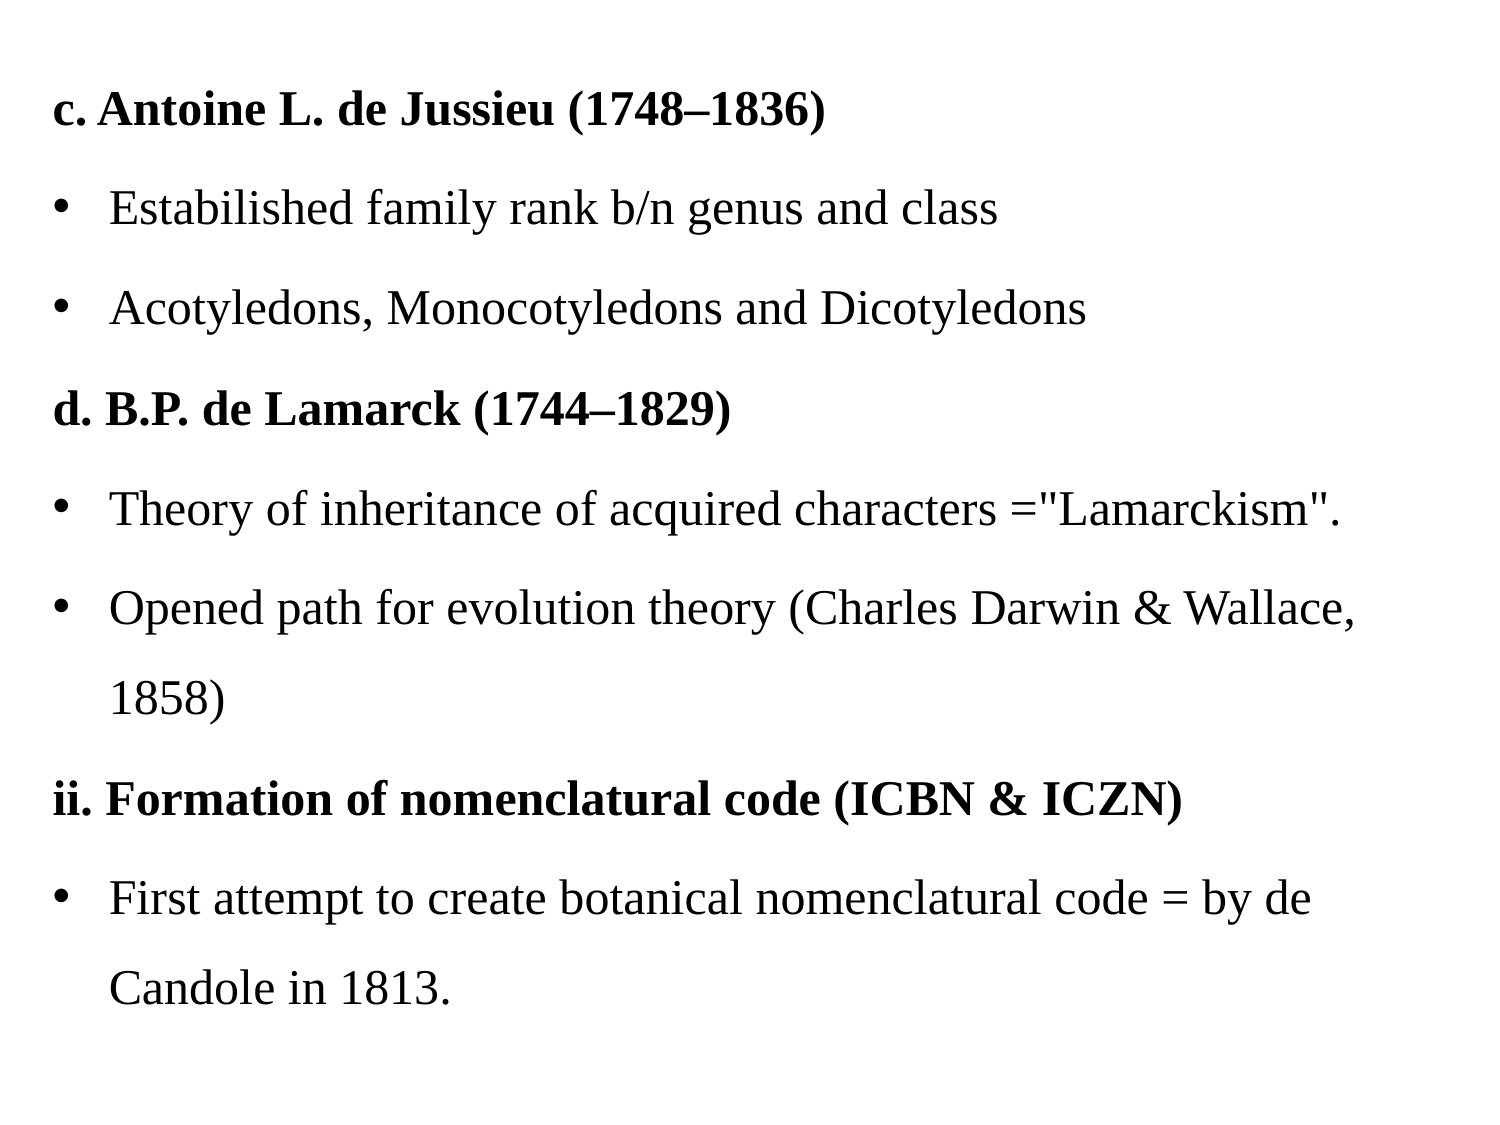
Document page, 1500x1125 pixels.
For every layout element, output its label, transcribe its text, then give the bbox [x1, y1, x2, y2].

list c. Antoine L. de Jussieu (1748–1836) Estabilished family rank b/n genus and class Acotyledons, Monocotyledons and Dicotyledons d. B.P. de Lamarck (1744–1829) Theory of inheritance of acquired characters ="Lamarckism". Opened path for evolution theory (Charles Darwin & Wallace, 1858) ii. Formation of nomenclatural code (ICBN & ICZN) First attempt to create botanical nomenclatural code = by de Candole in 1813. [37, 37, 1463, 1005]
